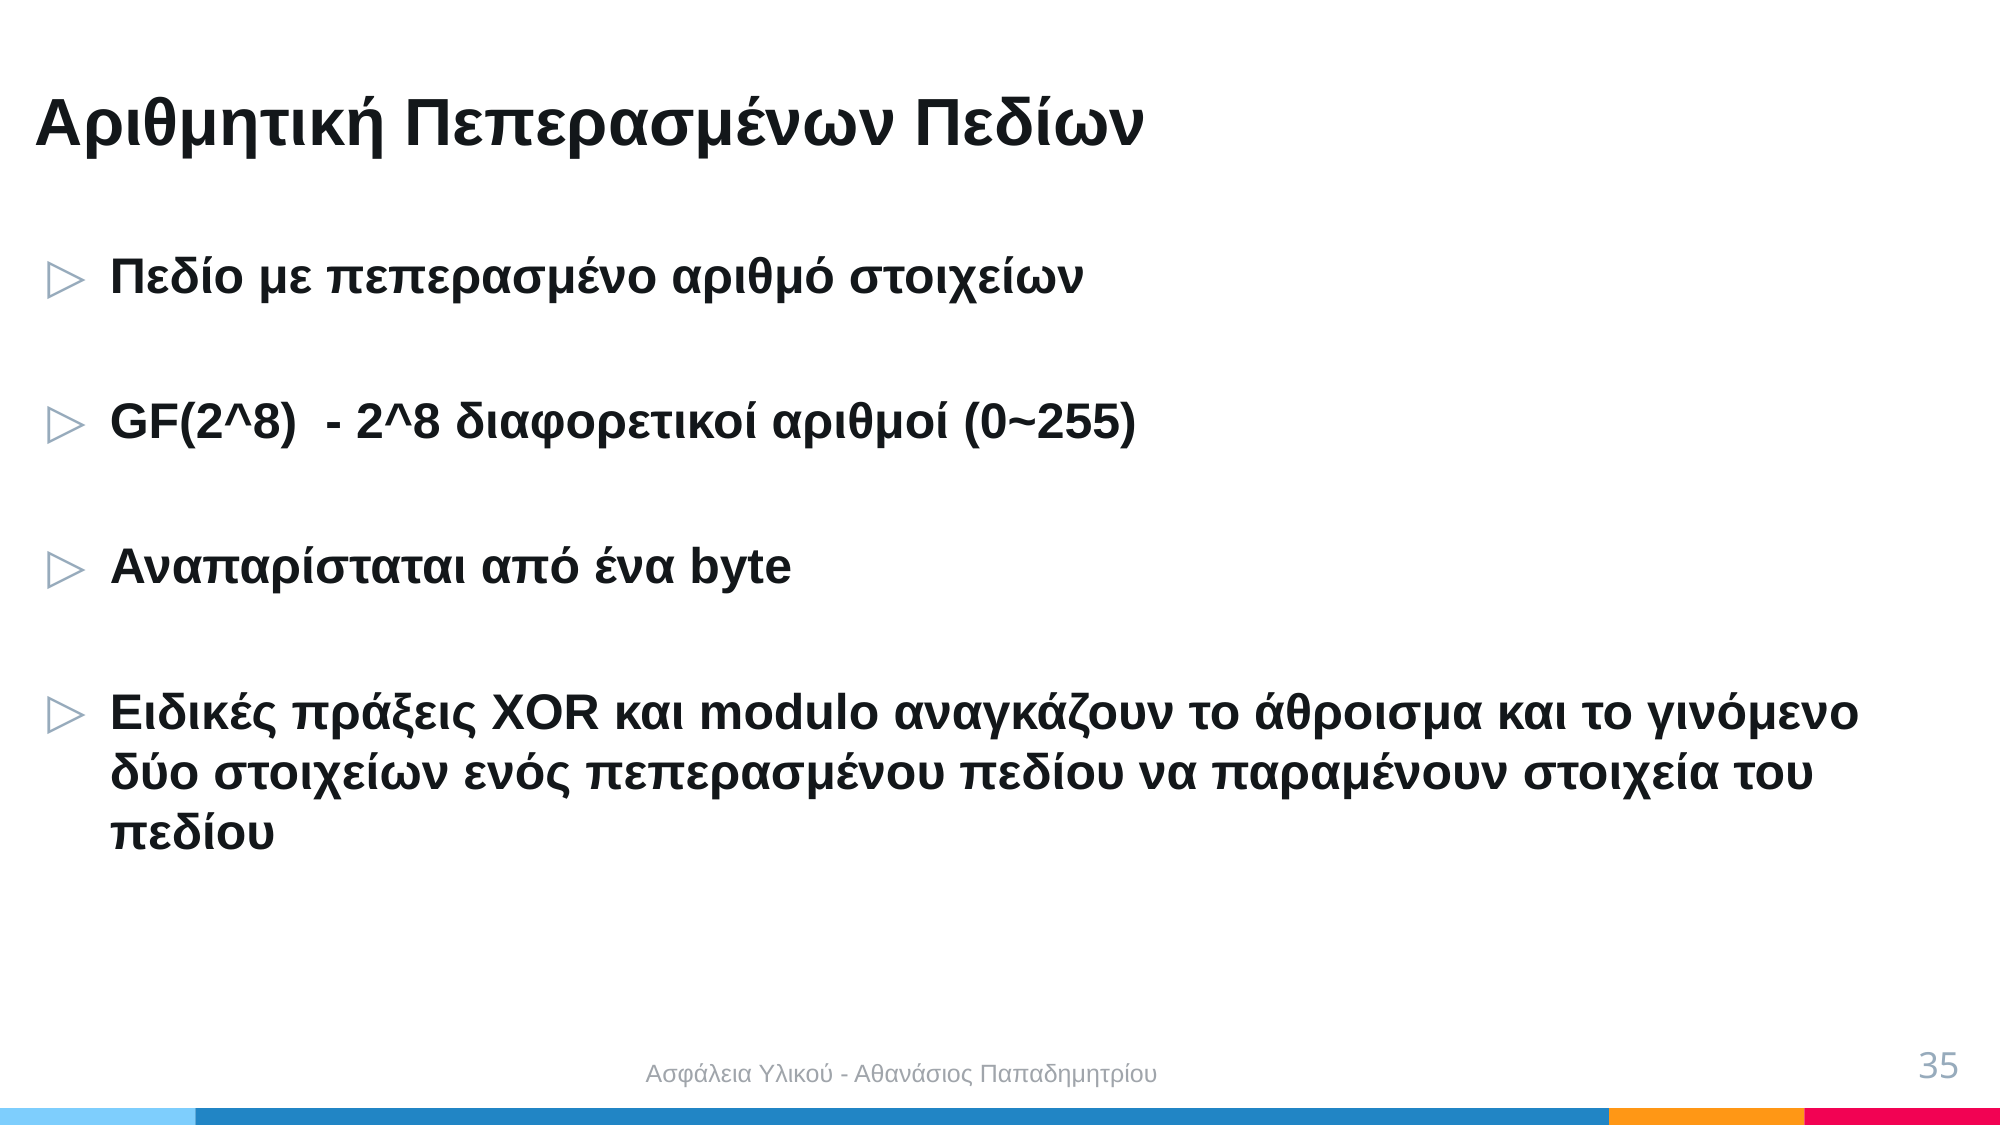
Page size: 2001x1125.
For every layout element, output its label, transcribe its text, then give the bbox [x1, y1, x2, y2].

title Αριθμητική Πεπερασμένων Πεδίων [19, 51, 1975, 174]
slide_number 35 [1693, 1027, 1975, 1096]
footer Ασφάλεια Υλικού - Αθανάσιος Παπαδημητρίου [195, 1042, 1609, 1103]
list Πεδίο με πεπερασμένο αριθμό στοιχείων GF(2^8) - 2^8 διαφορετικοί αριθμοί (0~255) Αναπαρίσταται από ένα byte Ειδικές πράξεις XOR και modulo αναγκάζουν το άθροισμα και το γινόμενο δύο στοιχείων ενός πεπερασμένου πεδίου να παραμένουν στοιχεία του πεδίου [19, 228, 1975, 1016]
